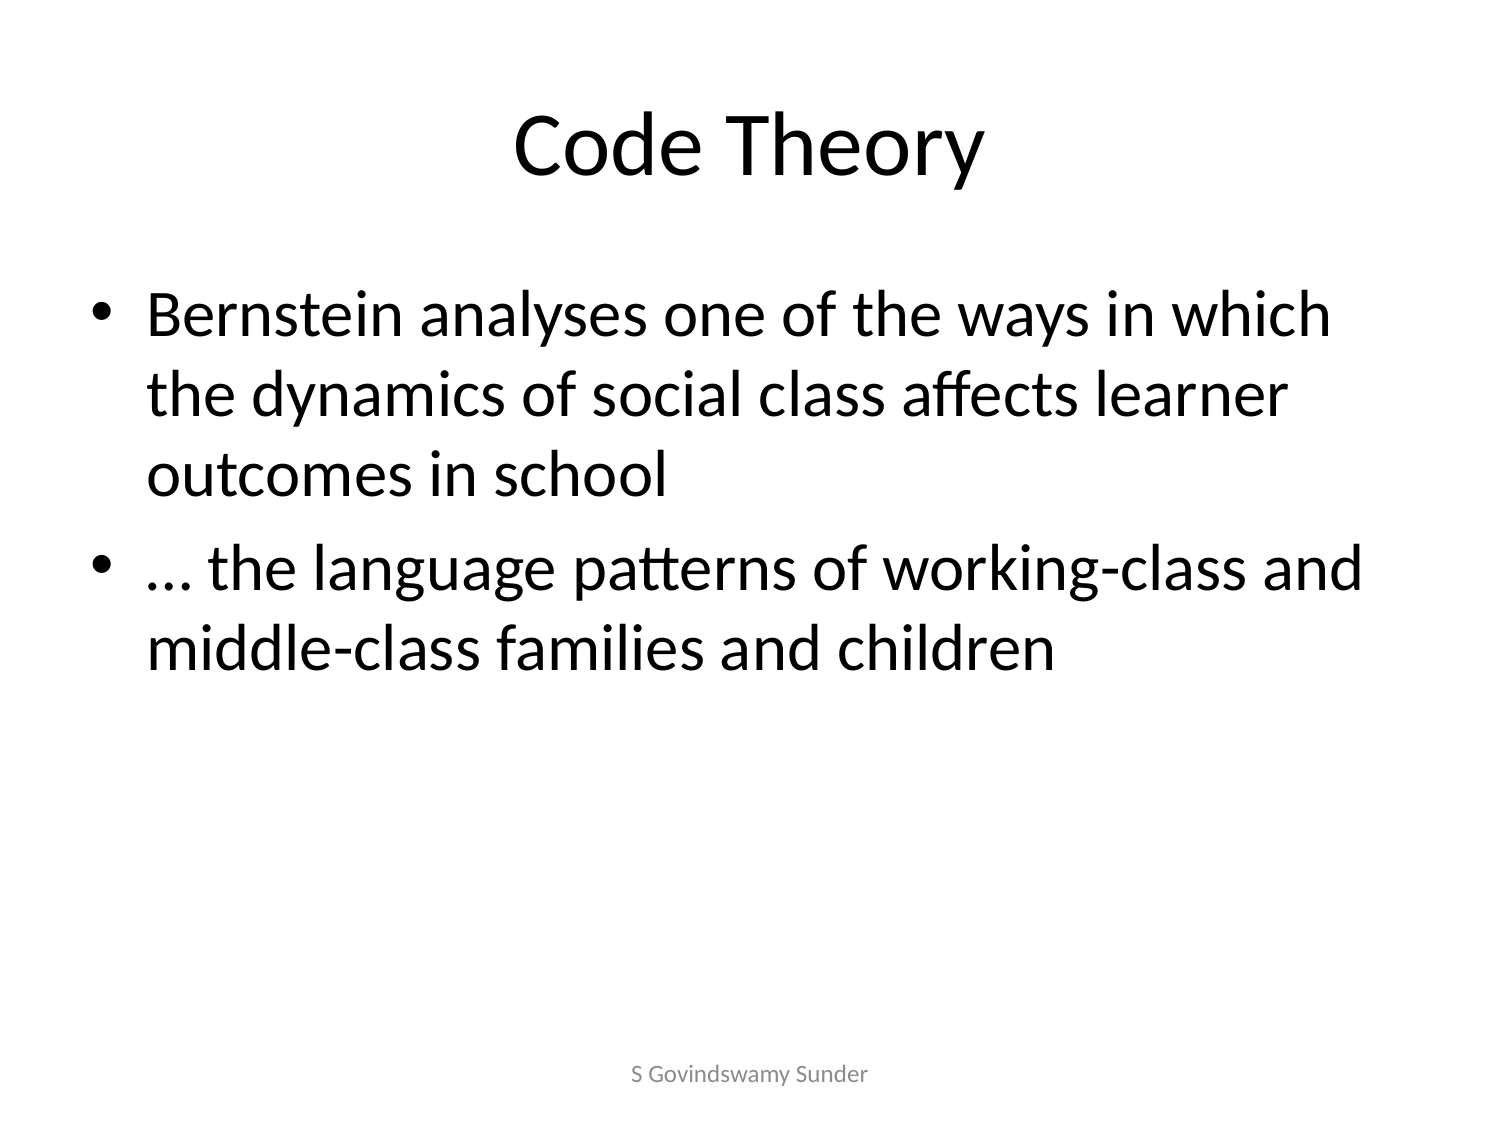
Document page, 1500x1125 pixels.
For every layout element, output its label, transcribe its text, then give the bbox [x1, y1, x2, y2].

footer S Govindswamy Sunder [512, 1042, 988, 1103]
title Code Theory [75, 45, 1425, 233]
list Bernstein analyses one of the ways in which the dynamics of social class affects learner outcomes in school … the language patterns of working-class and middle-class families and children [75, 262, 1425, 1005]
